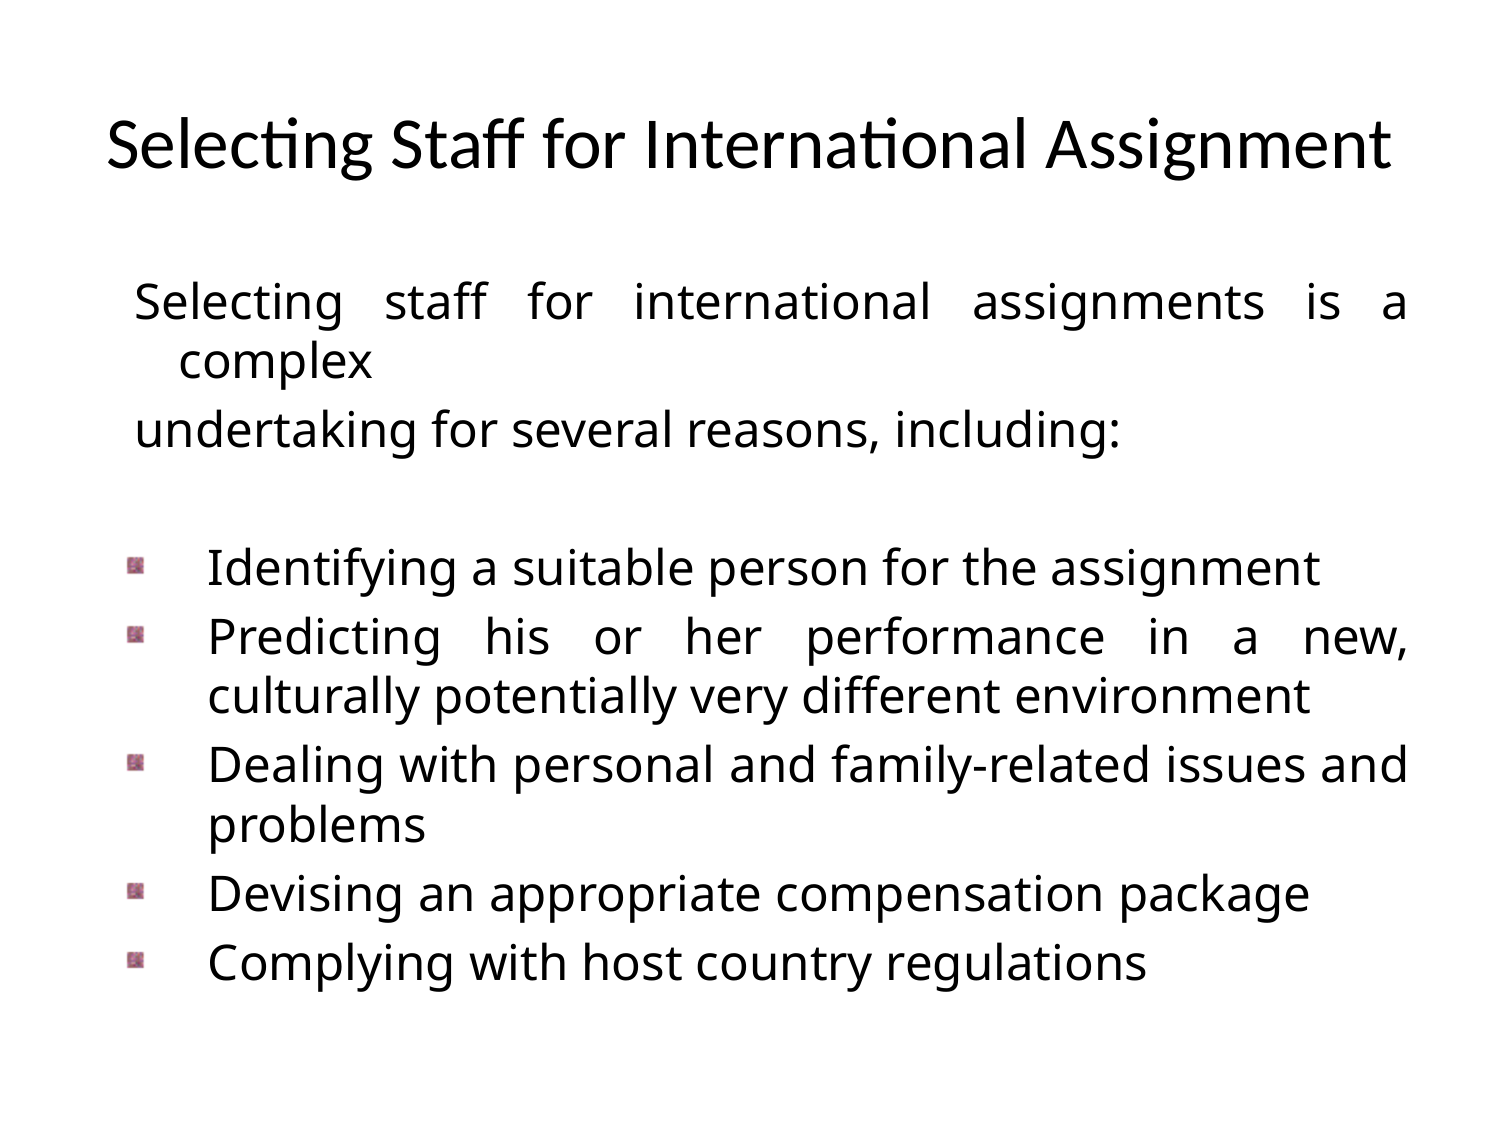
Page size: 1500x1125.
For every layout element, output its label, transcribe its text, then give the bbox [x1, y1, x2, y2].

list Selecting staff for international assignments is a complex undertaking for several reasons, including: Identifying a suitable person for the assignment Predicting his or her performance in a new, culturally potentially very different environment Dealing with personal and family-related issues and problems Devising an appropriate compensation package Complying with host country regulations [75, 262, 1425, 1005]
title Selecting Staff for International Assignment [75, 45, 1425, 233]
picture [123, 879, 149, 904]
picture [123, 553, 149, 579]
picture [123, 948, 149, 973]
picture [123, 750, 149, 776]
picture [123, 622, 149, 648]
